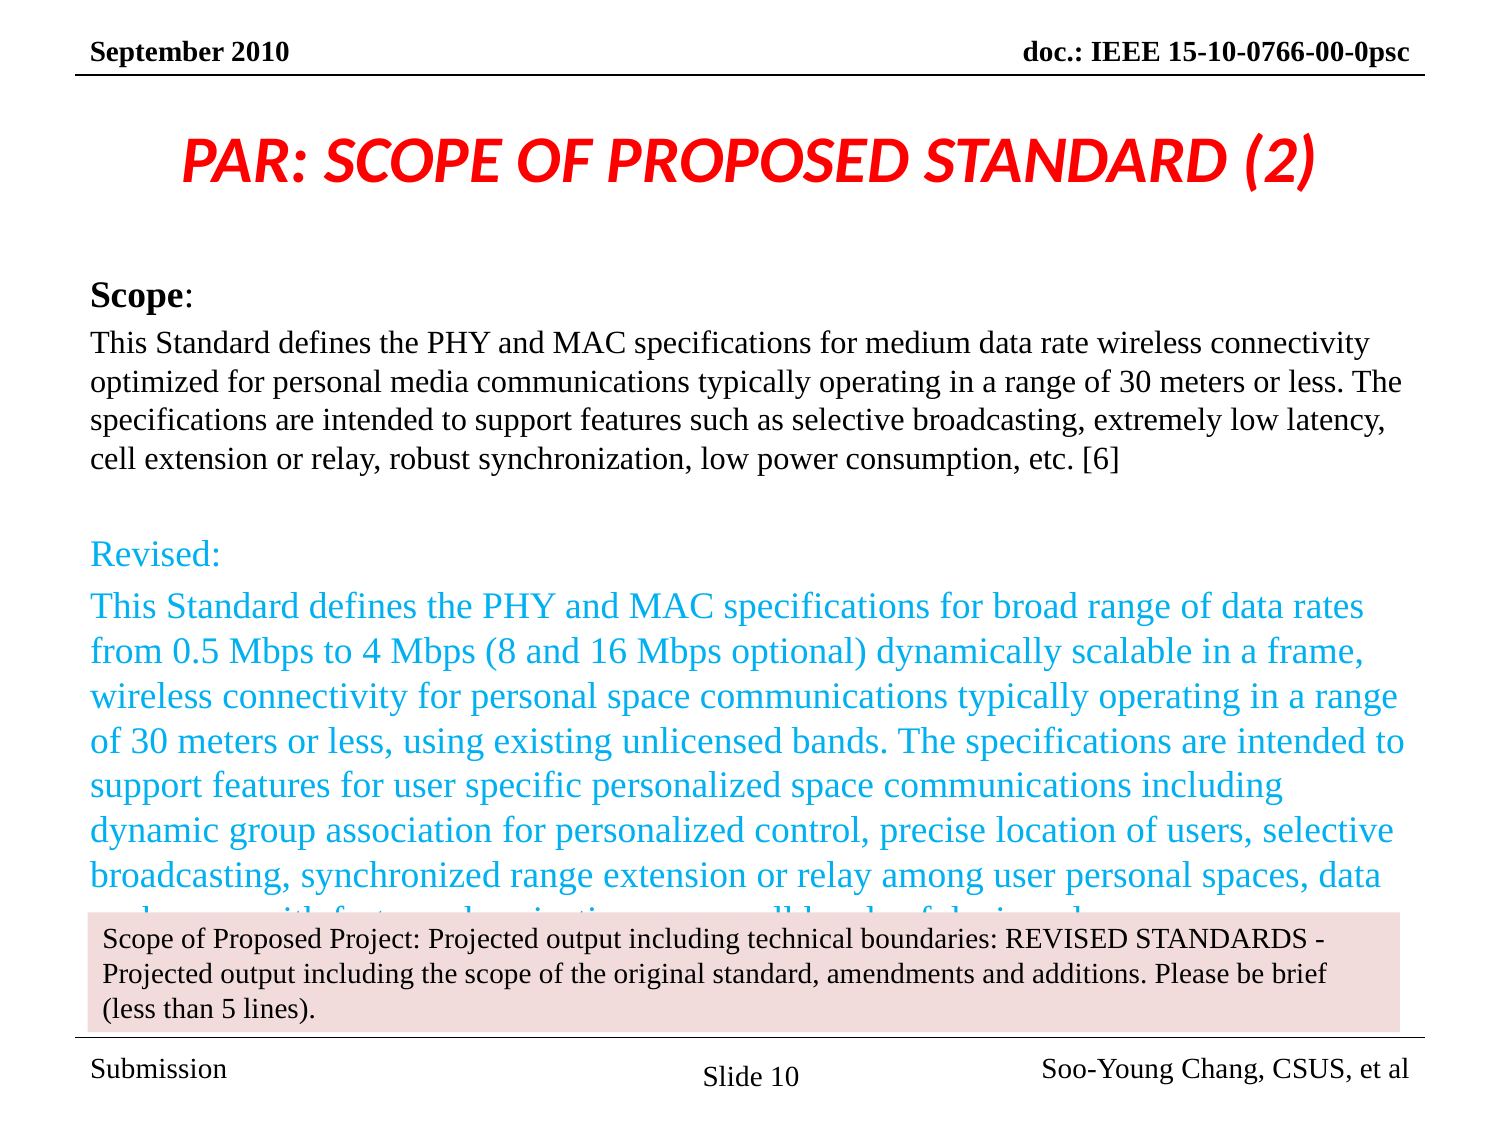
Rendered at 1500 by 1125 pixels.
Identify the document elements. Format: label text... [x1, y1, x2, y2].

text_box Scope of Proposed Project: Projected output including technical boundaries: REVISED STANDARDS - Projected output including the scope of the original standard, amendments and additions. Please be brief (less than 5 lines). [87, 912, 1400, 1033]
title PAR: SCOPE OF PROPOSED STANDARD (2) [75, 62, 1425, 250]
text_box Slide 10 [687, 1049, 815, 1100]
list Scope: This Standard defines the PHY and MAC specifications for medium data rate wireless connectivity optimized for personal media communications typically operating in a range of 30 meters or less. The specifications are intended to support features such as selective broadcasting, extremely low latency, cell extension or relay, robust synchronization, low power consumption, etc. [6] Revised: This Standard defines the PHY and MAC specifications for broad range of data rates from 0.5 Mbps to 4 Mbps (8 and 16 Mbps optional) dynamically scalable in a frame, wireless connectivity for personal space communications typically operating in a range of 30 meters or less, using existing unlicensed bands. The specifications are intended to support features for user specific personalized space communications including dynamic group association for personalized control, precise location of users, selective broadcasting, synchronized range extension or relay among user personal spaces, data exchanges with fast synchronization among all levels of devices, low power consumption, and mitigation of interference from adjacent transmitters. [75, 262, 1425, 1005]
